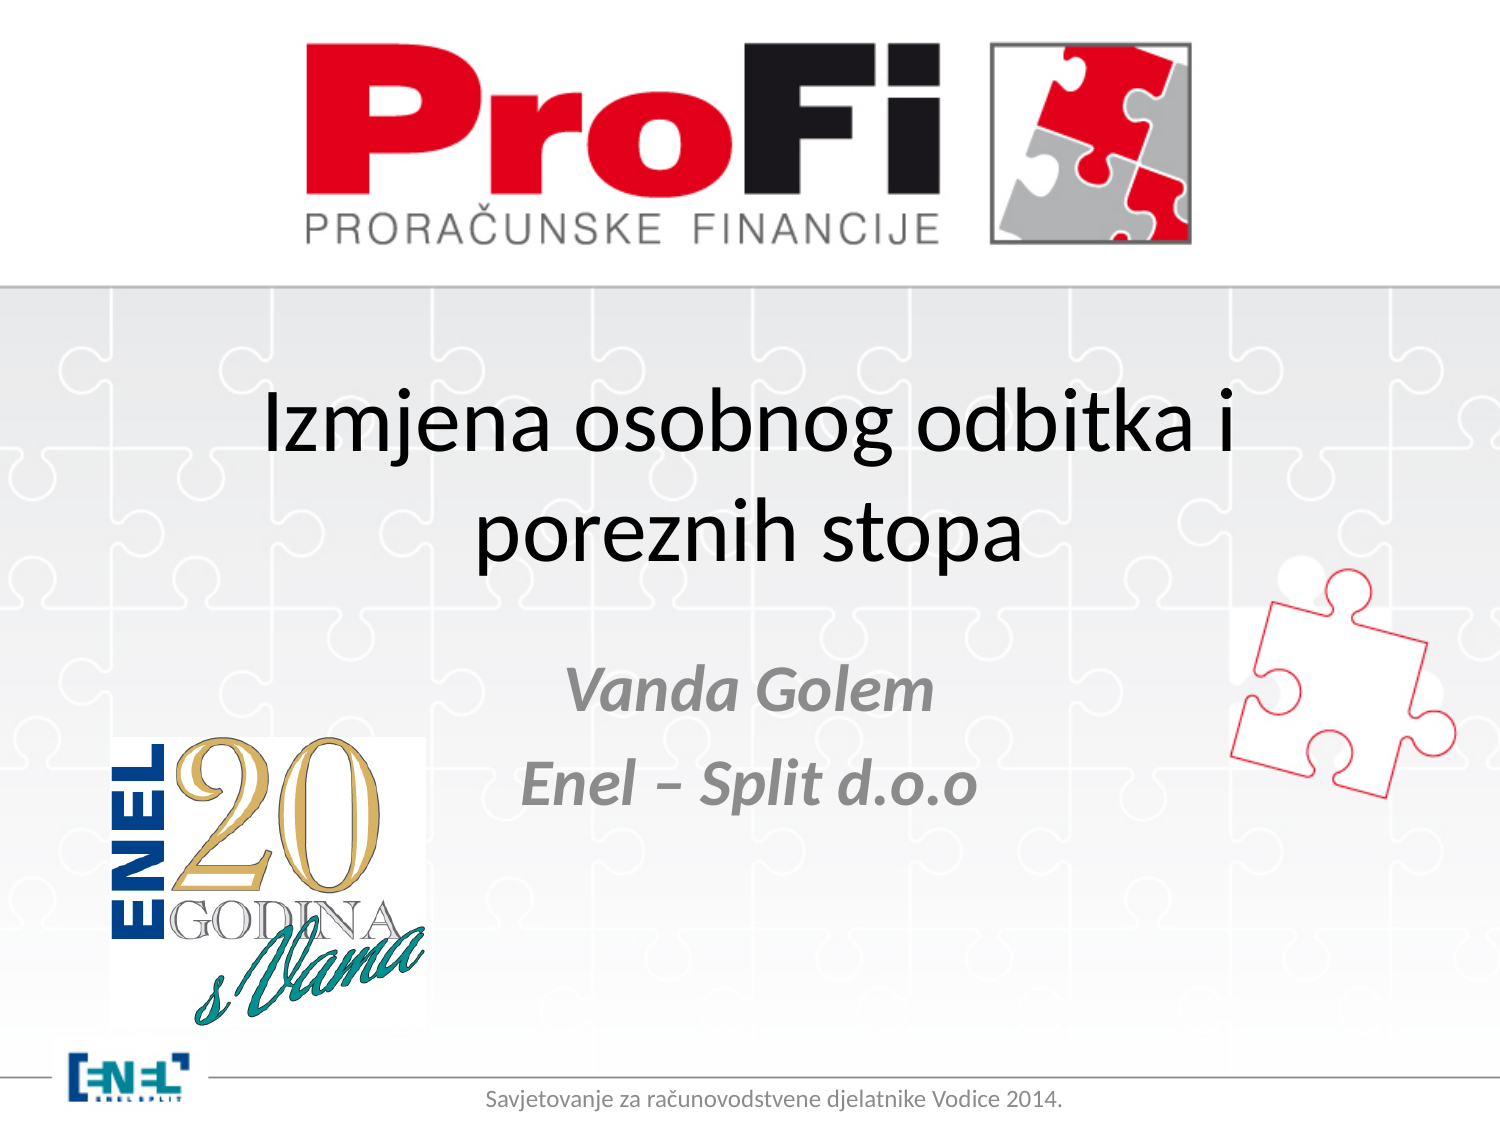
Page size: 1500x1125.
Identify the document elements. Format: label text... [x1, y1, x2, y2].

title Izmjena osobnog odbitka i poreznih stopa [112, 349, 1388, 591]
subtitle Vanda Golem Enel – Split d.o.o [225, 637, 1275, 925]
picture [0, 0, 1500, 1125]
